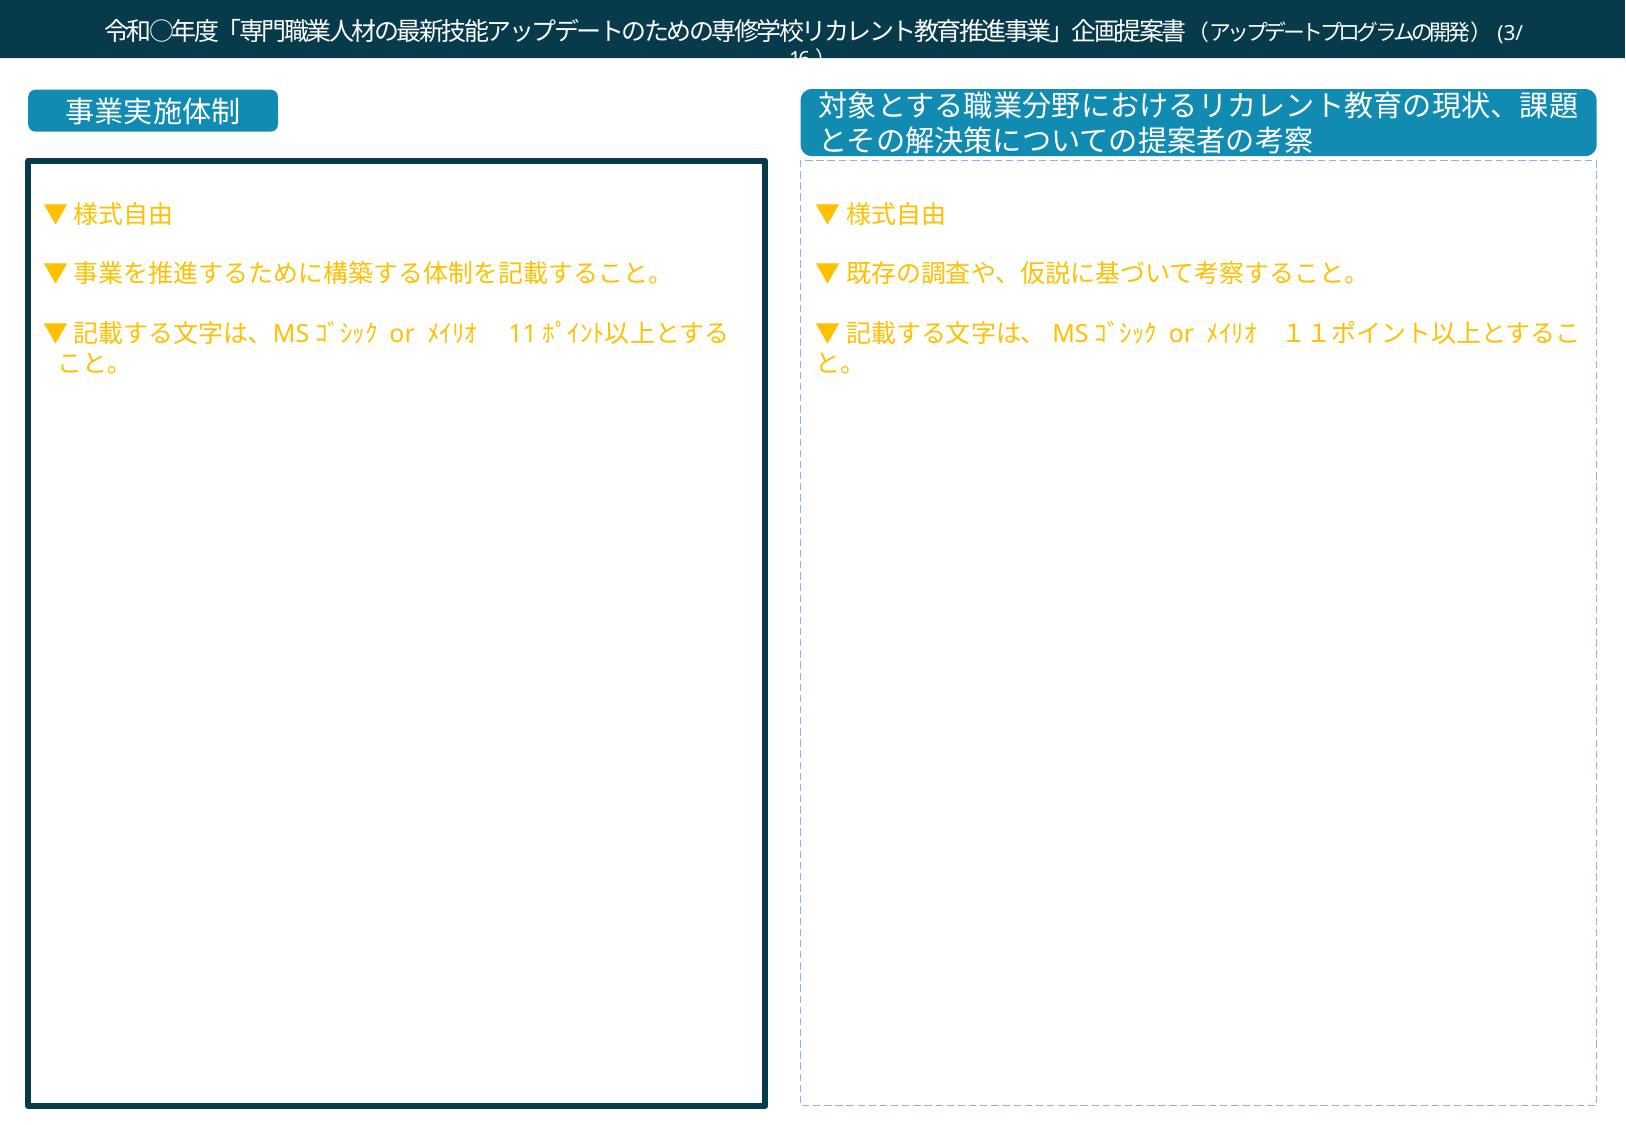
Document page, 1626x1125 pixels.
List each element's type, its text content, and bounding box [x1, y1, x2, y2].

text_box ▼様式自由 ▼既存の調査や、仮説に基づいて考察すること。 ▼記載する文字は、MSｺﾞｼｯｸ or ﾒｲﾘｵ １１ポイント以上とすること。 [800, 160, 1597, 1106]
text_box 対象とする職業分野におけるリカレント教育の現状、課題とその解決策についての提案者の考察 [798, 86, 1599, 159]
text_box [0, 0, 1625, 59]
text_box 事業実施体制 [26, 87, 281, 134]
text_box ▼様式自由 ▼事業を推進するために構築する体制を記載すること｡ ▼記載する文字は､ MSｺﾞｼｯｸ or ﾒｲﾘｵ 11ﾎﾟｲﾝﾄ以上とすること｡ [26, 159, 767, 1108]
